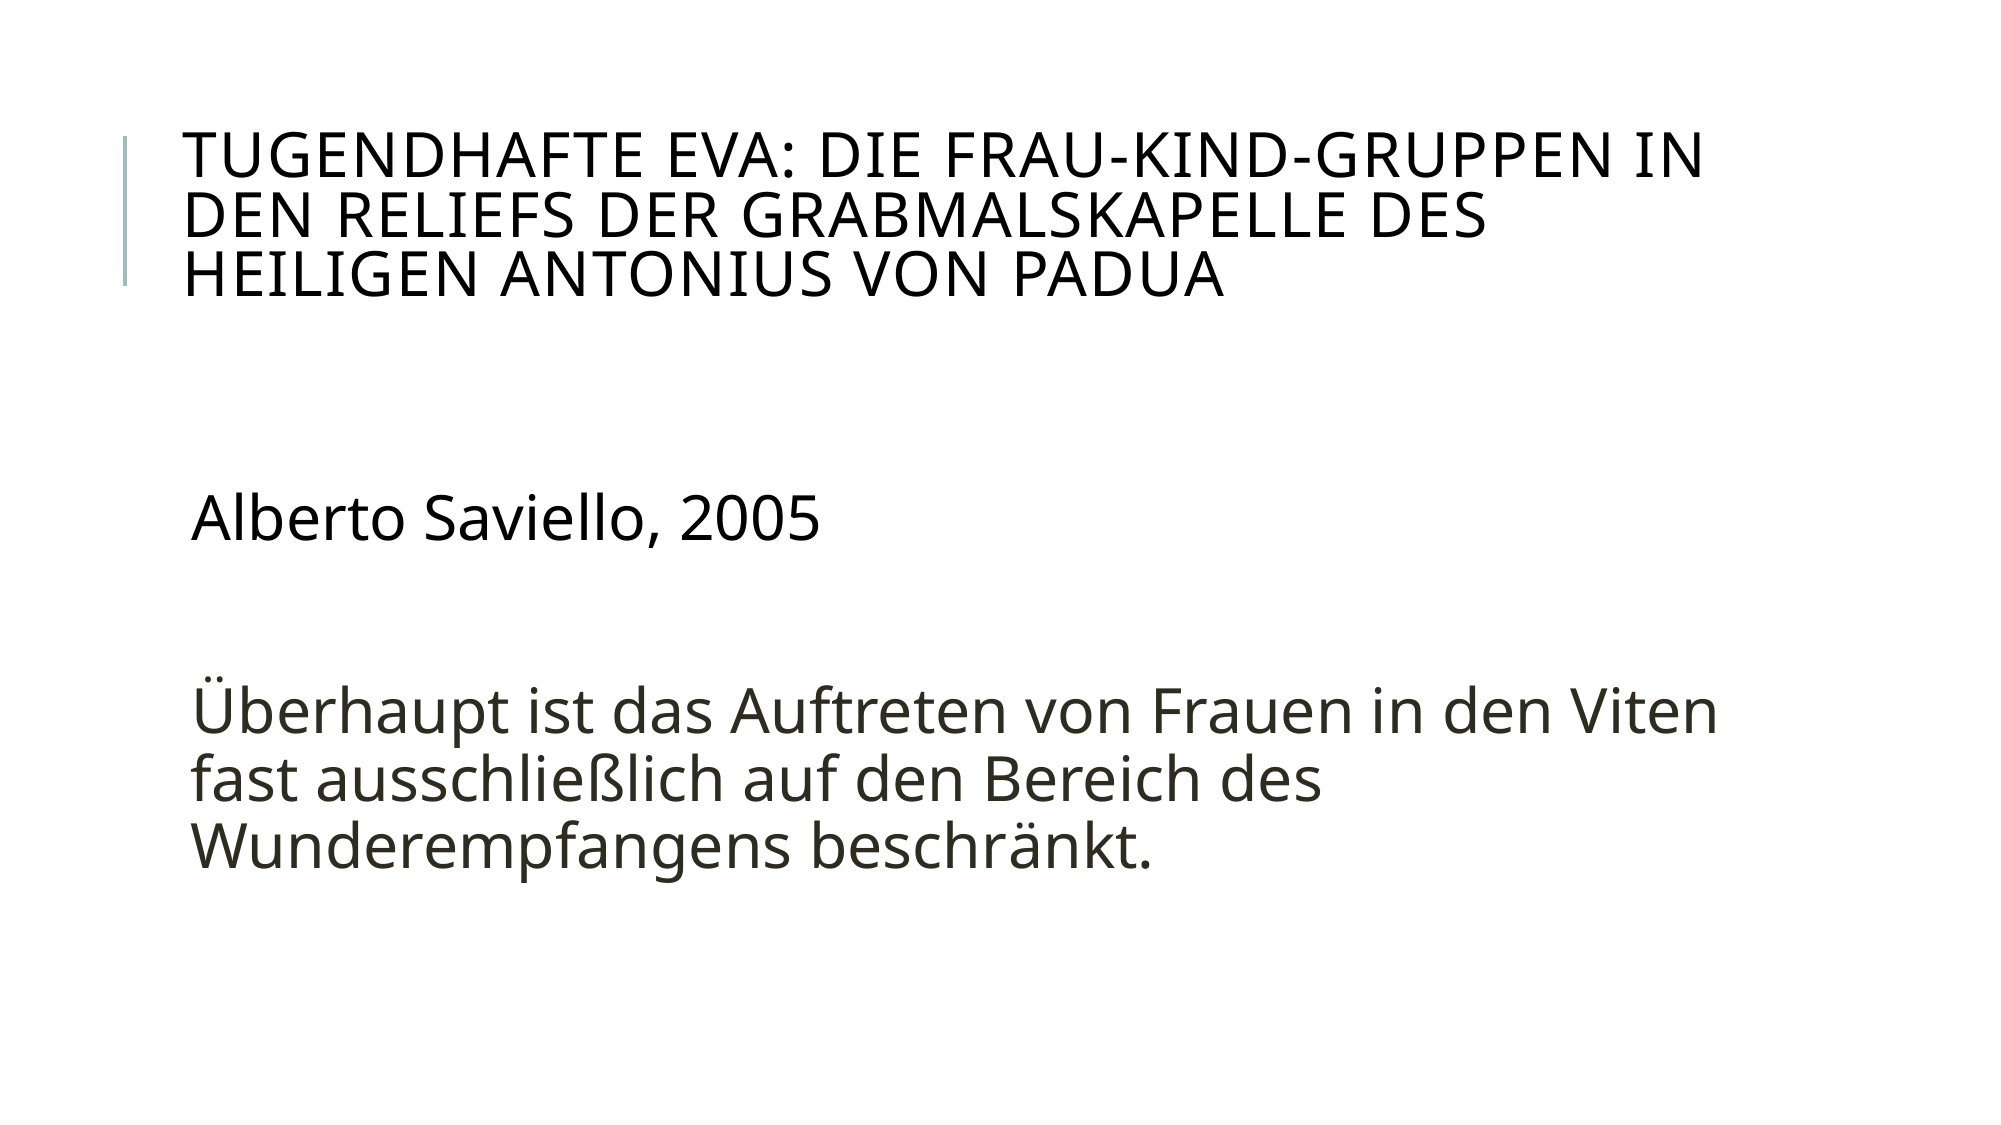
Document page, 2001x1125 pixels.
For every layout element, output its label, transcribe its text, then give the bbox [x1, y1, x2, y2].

title Tugendhafte Eva: Die Frau-Kind-Gruppen in den Reliefs der Grabmalskapelle des heiligen Antonius von Padua [168, 96, 1763, 342]
list Alberto Saviello, 2005 Überhaupt ist das Auftreten von Frauen in den Viten fast ausschließlich auf den Bereich des Wunderempfangens beschränkt. [168, 375, 1763, 1035]
